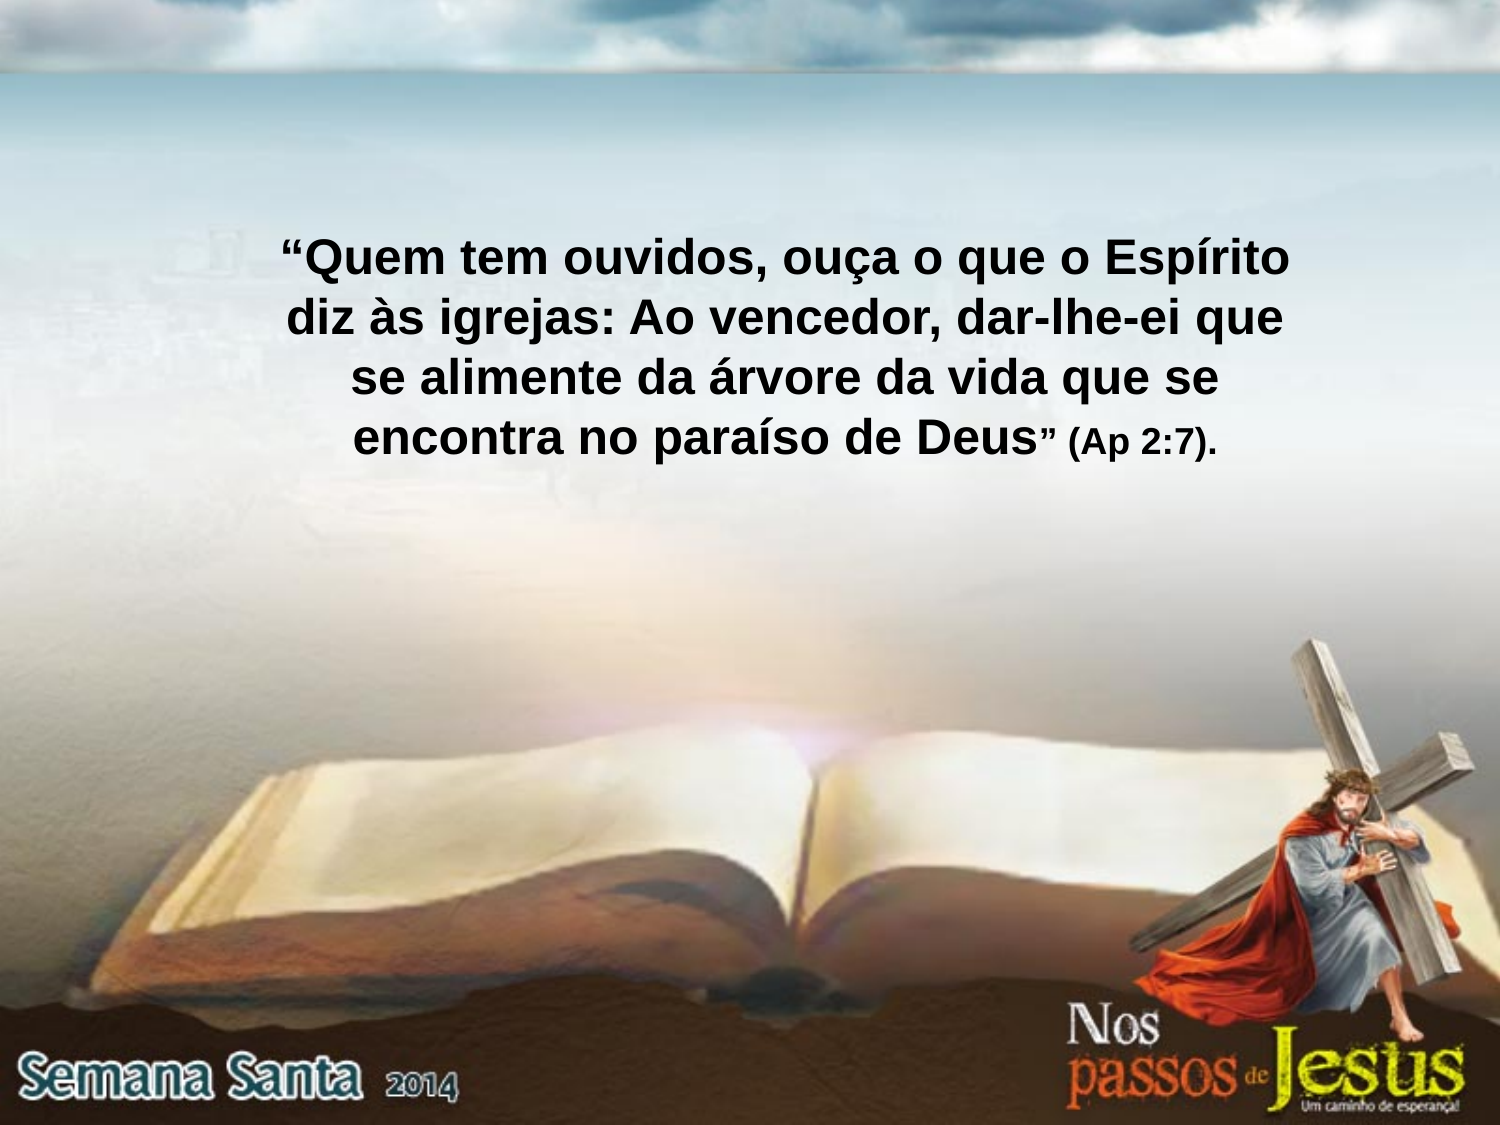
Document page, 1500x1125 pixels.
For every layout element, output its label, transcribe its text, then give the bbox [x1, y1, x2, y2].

text_box “Quem tem ouvidos, ouça o que o Espírito diz às igrejas: Ao vencedor, dar-lhe-ei que se alimente da árvore da vida que se encontra no paraíso de Deus” (Ap 2:7). [253, 217, 1317, 472]
picture [0, 0, 1500, 1125]
